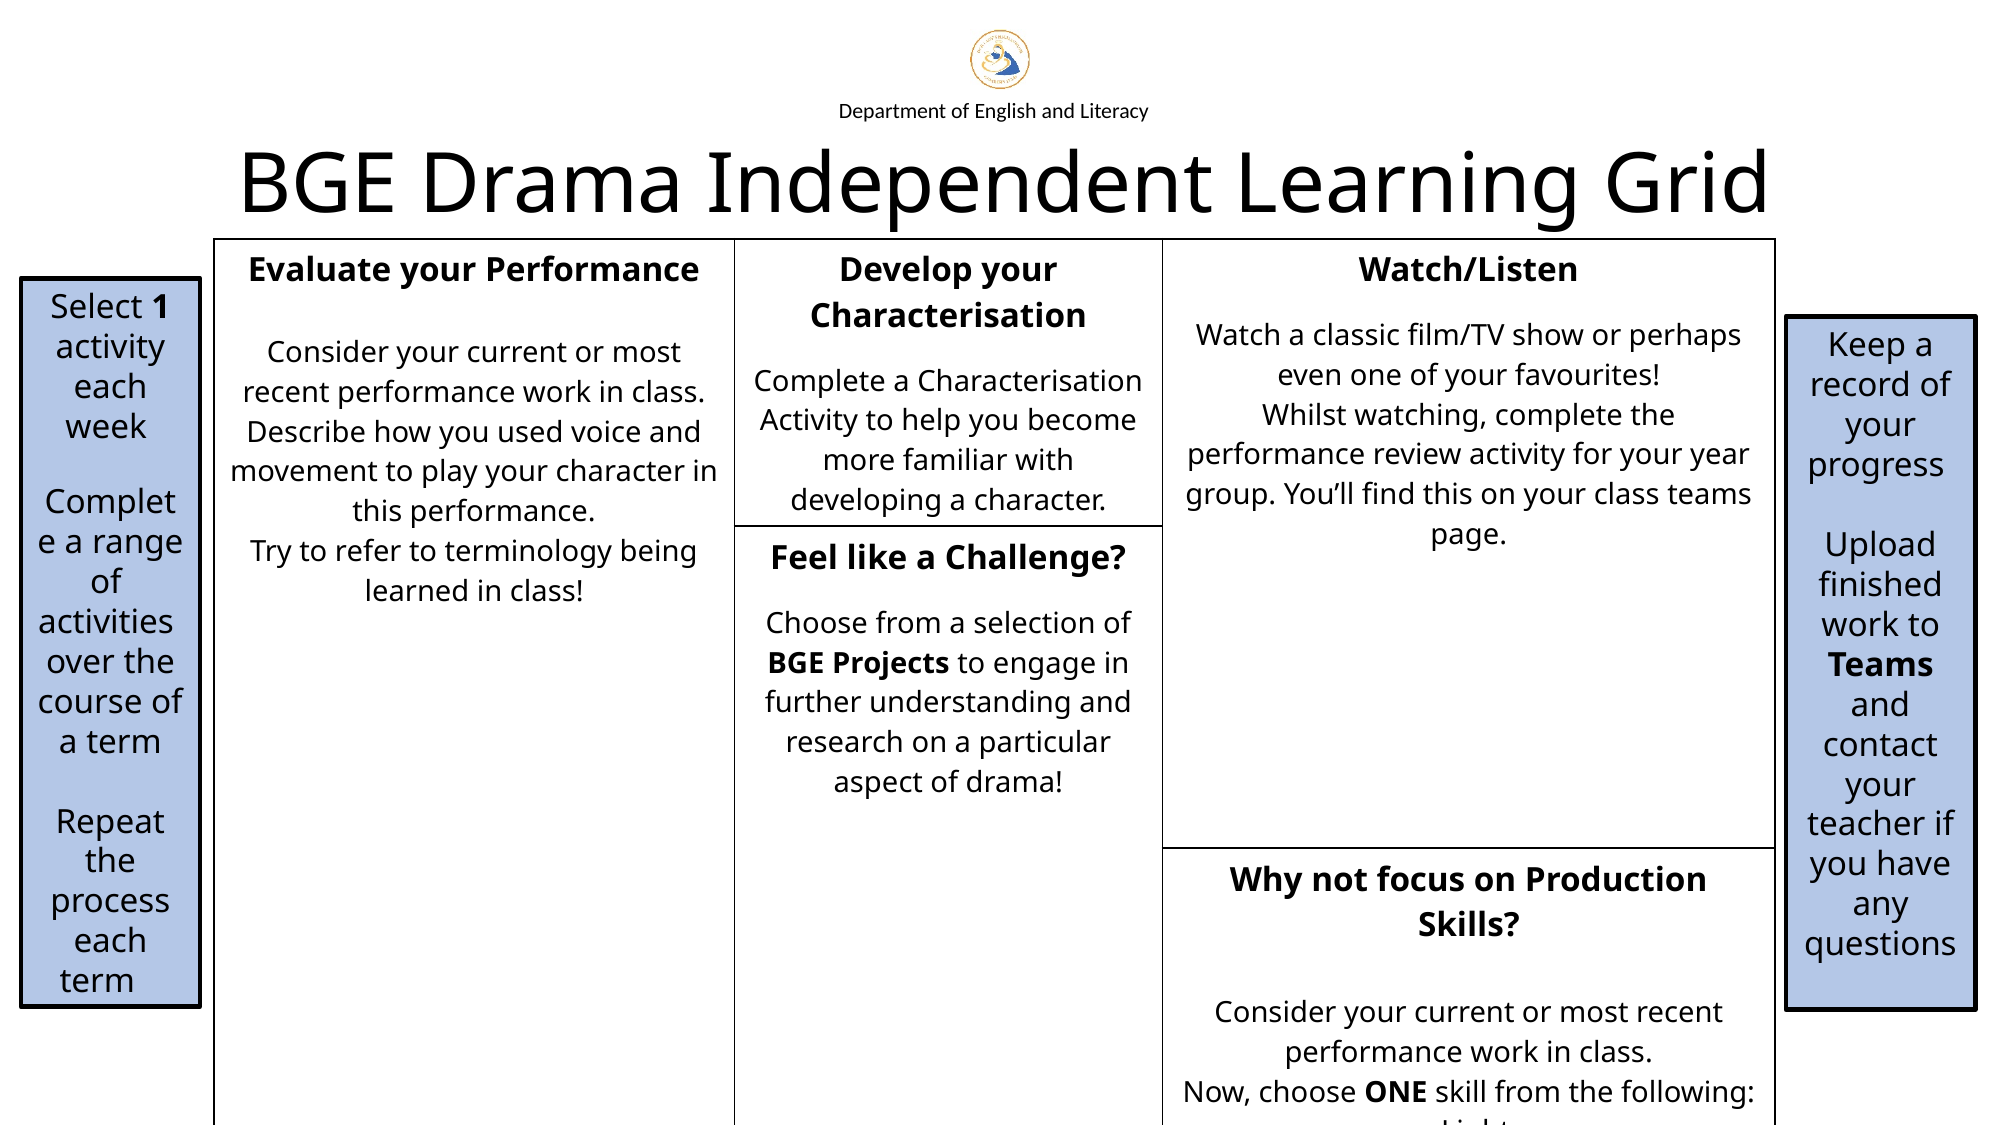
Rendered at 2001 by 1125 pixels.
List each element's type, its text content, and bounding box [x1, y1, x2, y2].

text_box Department of English and Literacy [824, 89, 1176, 131]
table_header Watch/Listen Watch a classic film/TV show or perhaps even one of your favourites! Whilst watching, complete the performance review activity for your year group. You’ll find this on your class teams page. [1163, 240, 1774, 847]
text_box Keep a record of your progress Upload finished work to Teams and contact your teacher if you have any questions [1785, 316, 1976, 1010]
table_header Develop your Characterisation Complete a Characterisation Activity to help you become more familiar with developing a character. [735, 240, 1162, 525]
title BGE Drama Independent Learning Grid [142, 98, 1868, 273]
table_cell Feel like a Challenge? Choose from a selection of BGE Projects to engage in further understanding and research on a particular aspect of drama! [735, 527, 1162, 1125]
table_cell Why not focus on Production Skills? Consider your current or most recent performance work in class. Now, choose ONE skill from the following: Lights Sound Costume Hair and Makeup Set Design Props Describe and explain how you would use this production skill in your performance. [1163, 849, 1774, 1125]
picture [970, 29, 1030, 90]
table_header Evaluate your Performance Consider your current or most recent performance work in class. Describe how you used voice and movement to play your character in this performance. Try to refer to terminology being learned in class! [215, 240, 734, 1125]
text_box Select 1 activity each week Complete a range of activities over the course of a term Repeat the process each term [20, 278, 200, 1007]
